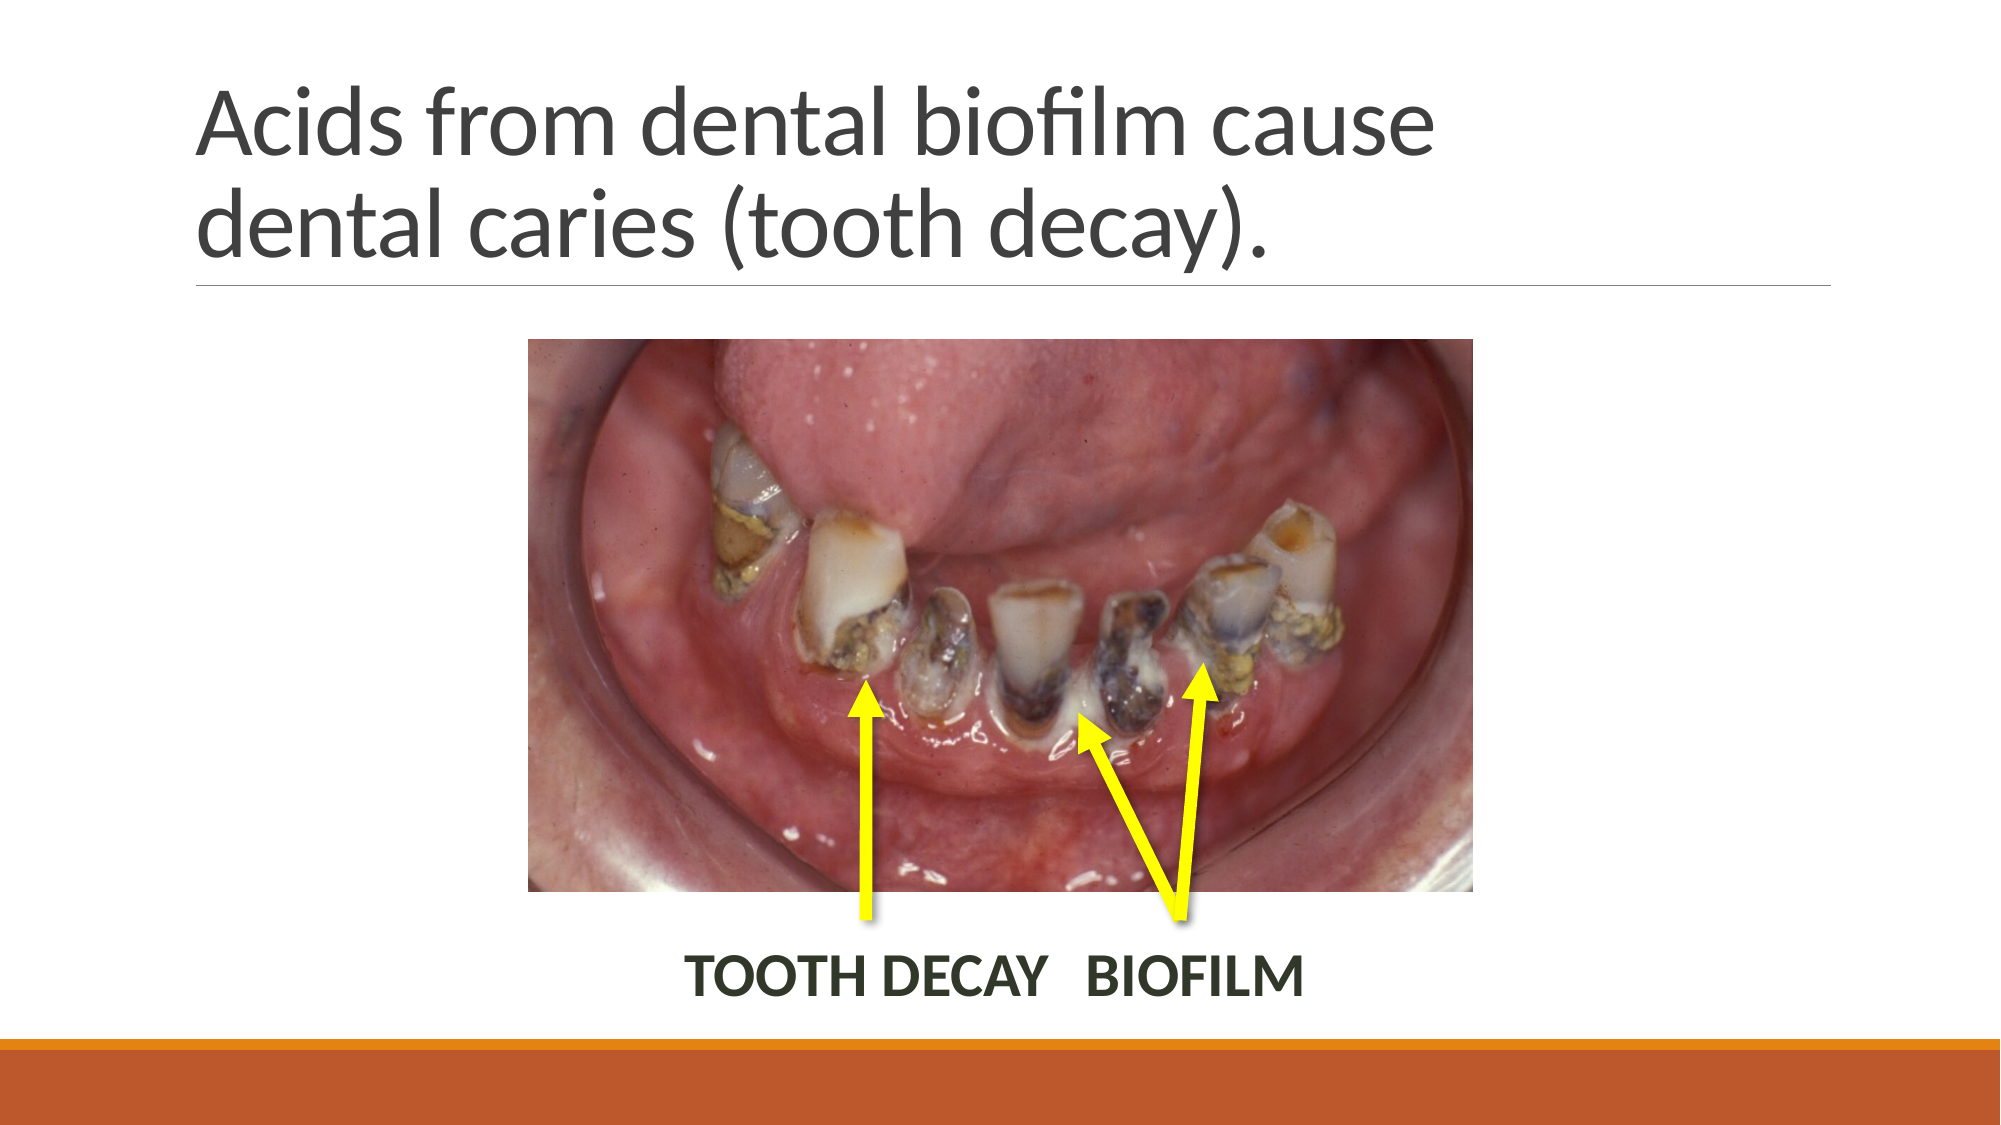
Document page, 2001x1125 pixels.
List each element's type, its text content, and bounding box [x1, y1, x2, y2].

title Acids from dental biofilm cause dental caries (tooth decay). [180, 47, 1656, 285]
text_box TOOTH DECAY [669, 926, 1064, 1016]
text_box BIOFILM [1070, 926, 1321, 1017]
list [527, 339, 1473, 893]
